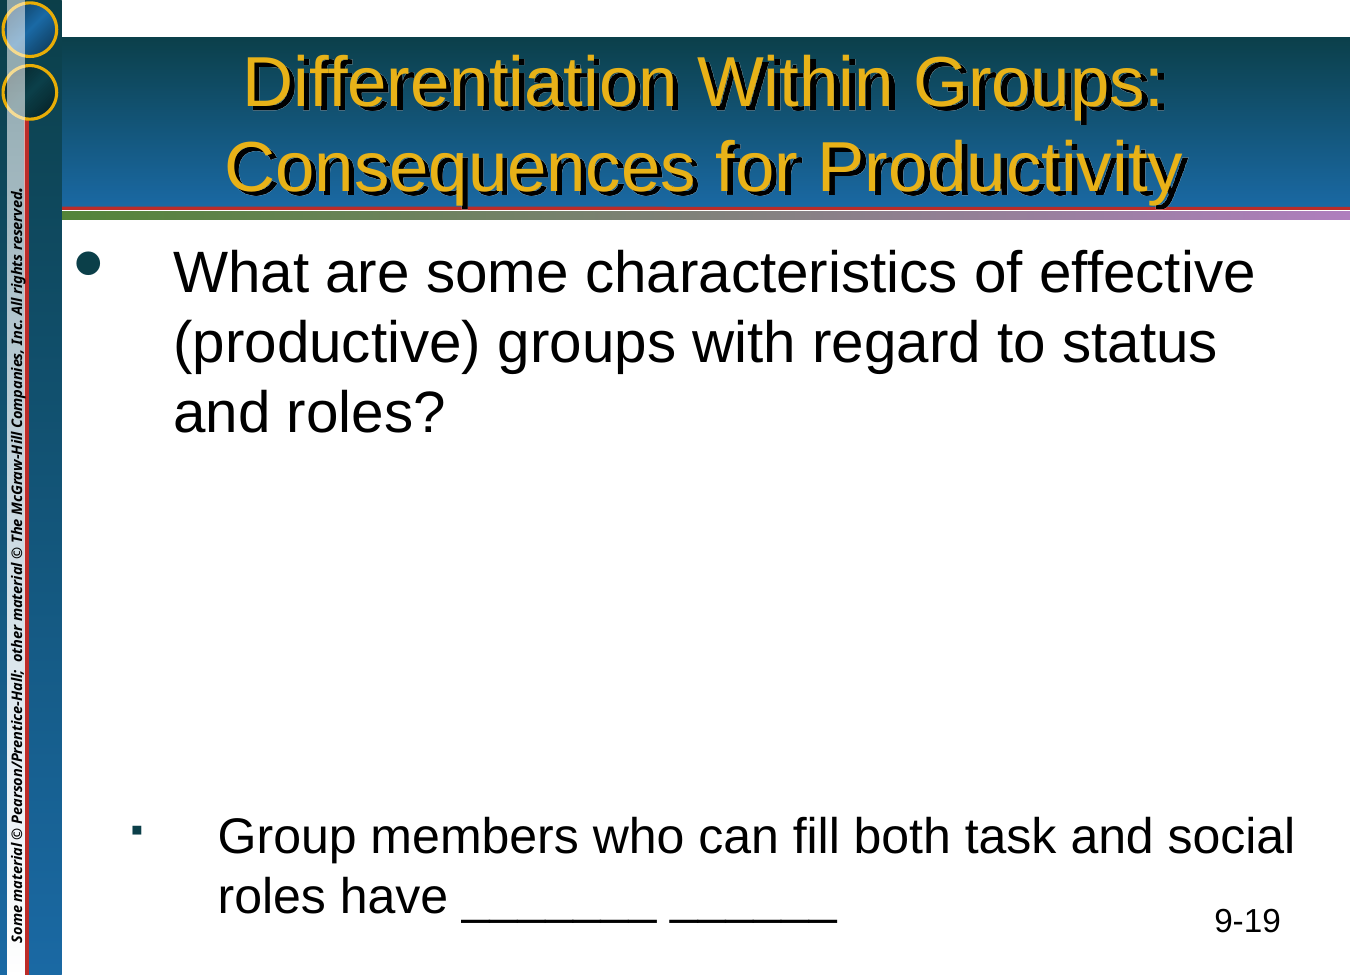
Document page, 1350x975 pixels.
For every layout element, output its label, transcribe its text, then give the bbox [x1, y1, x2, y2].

list What are some characteristics of effective (productive) groups with regard to status and roles? _ _ _ Group members who can fill both task and social roles have _______ ______ [59, 227, 1313, 886]
title Differentiation Within Groups: Consequences for Productivity [58, 39, 1350, 202]
